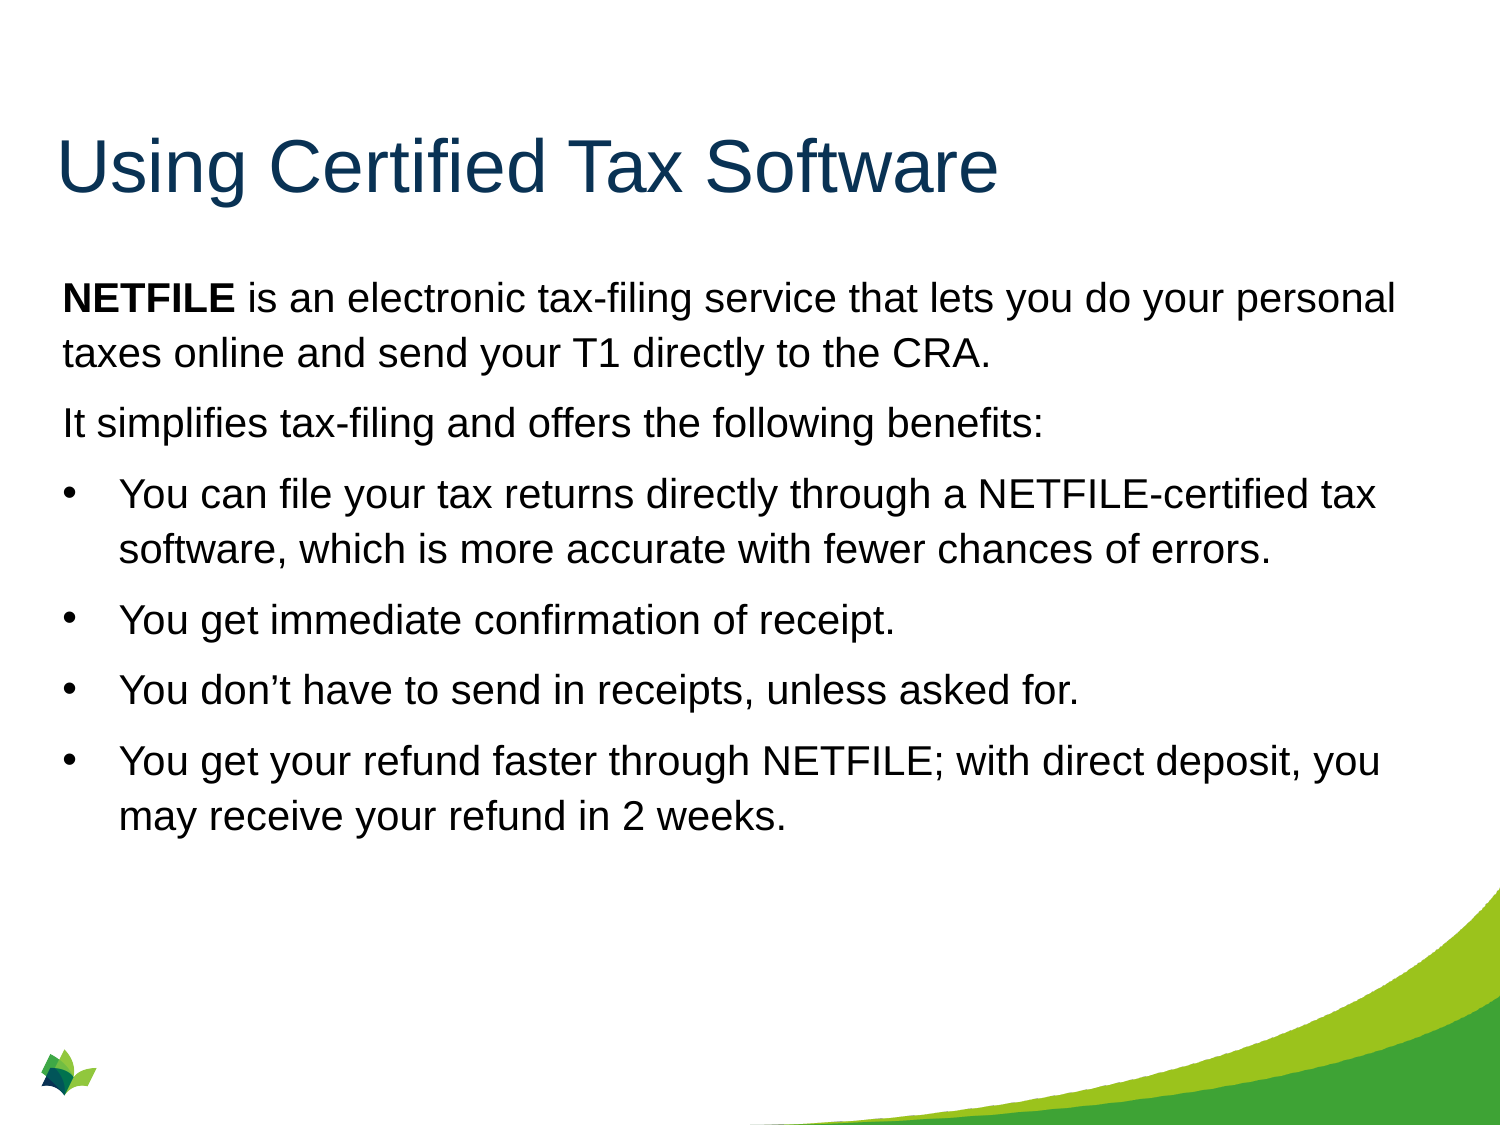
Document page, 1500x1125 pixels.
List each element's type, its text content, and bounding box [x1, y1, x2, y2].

title Using Certified Tax Software [41, 59, 1459, 257]
picture [0, 299, 1500, 1125]
list NETFILE is an electronic tax-filing service that lets you do your personal taxes online and send your T1 directly to the CRA. It simplifies tax-filing and offers the following benefits: You can file your tax returns directly through a NETFILE-certified tax software, which is more accurate with fewer chances of errors. You get immediate confirmation of receipt. You don’t have to send in receipts, unless asked for. You get your refund faster through NETFILE; with direct deposit, you may receive your refund in 2 weeks. [41, 257, 1459, 991]
